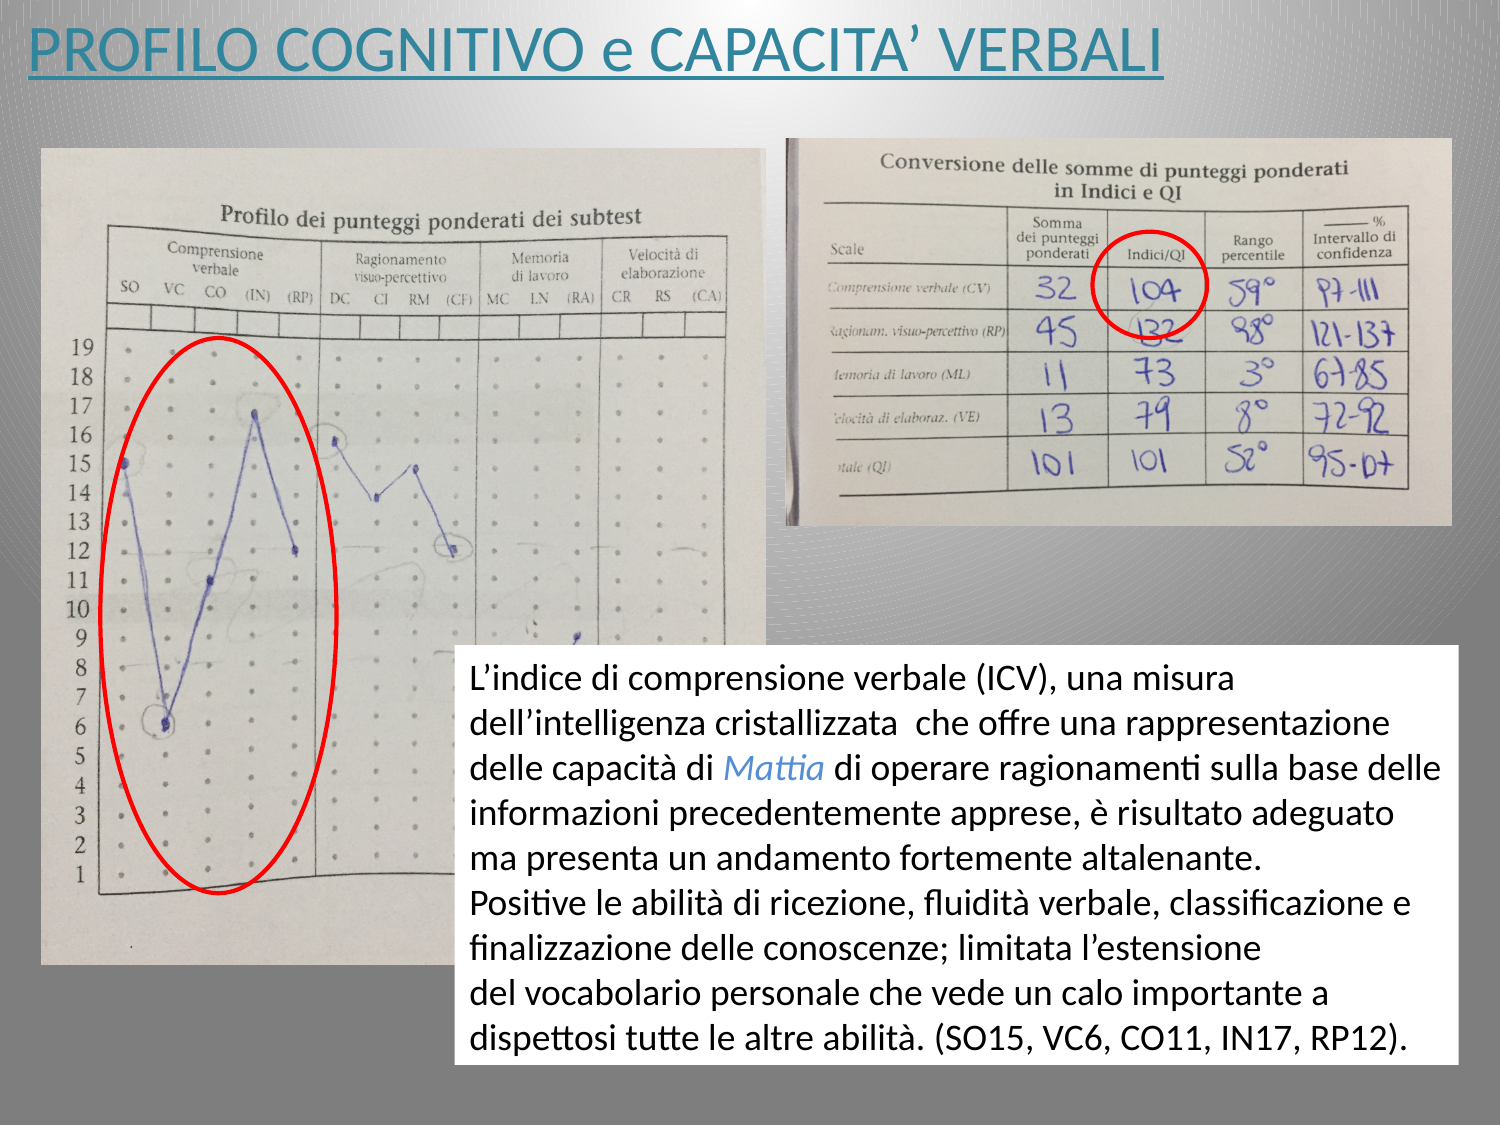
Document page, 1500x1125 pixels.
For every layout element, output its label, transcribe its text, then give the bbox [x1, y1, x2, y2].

picture [786, 0, 1451, 665]
picture [40, 148, 766, 965]
text_box L’indice di comprensione verbale (ICV), una misura dell’intelligenza cristallizzata che offre una rappresentazione delle capacità di Mattia di operare ragionamenti sulla base delle informazioni precedentemente apprese, è risultato adeguato ma presenta un andamento fortemente altalenante. Positive le abilità di ricezione, fluidità verbale, classificazione e finalizzazione delle conoscenze; limitata l’estensione del vocabolario personale che vede un calo importante a dispettosi tutte le altre abilità. (SO15, VC6, CO11, IN17, RP12). [454, 645, 1459, 1065]
title PROFILO COGNITIVO e CAPACITA’ VERBALI [0, 0, 919, 166]
